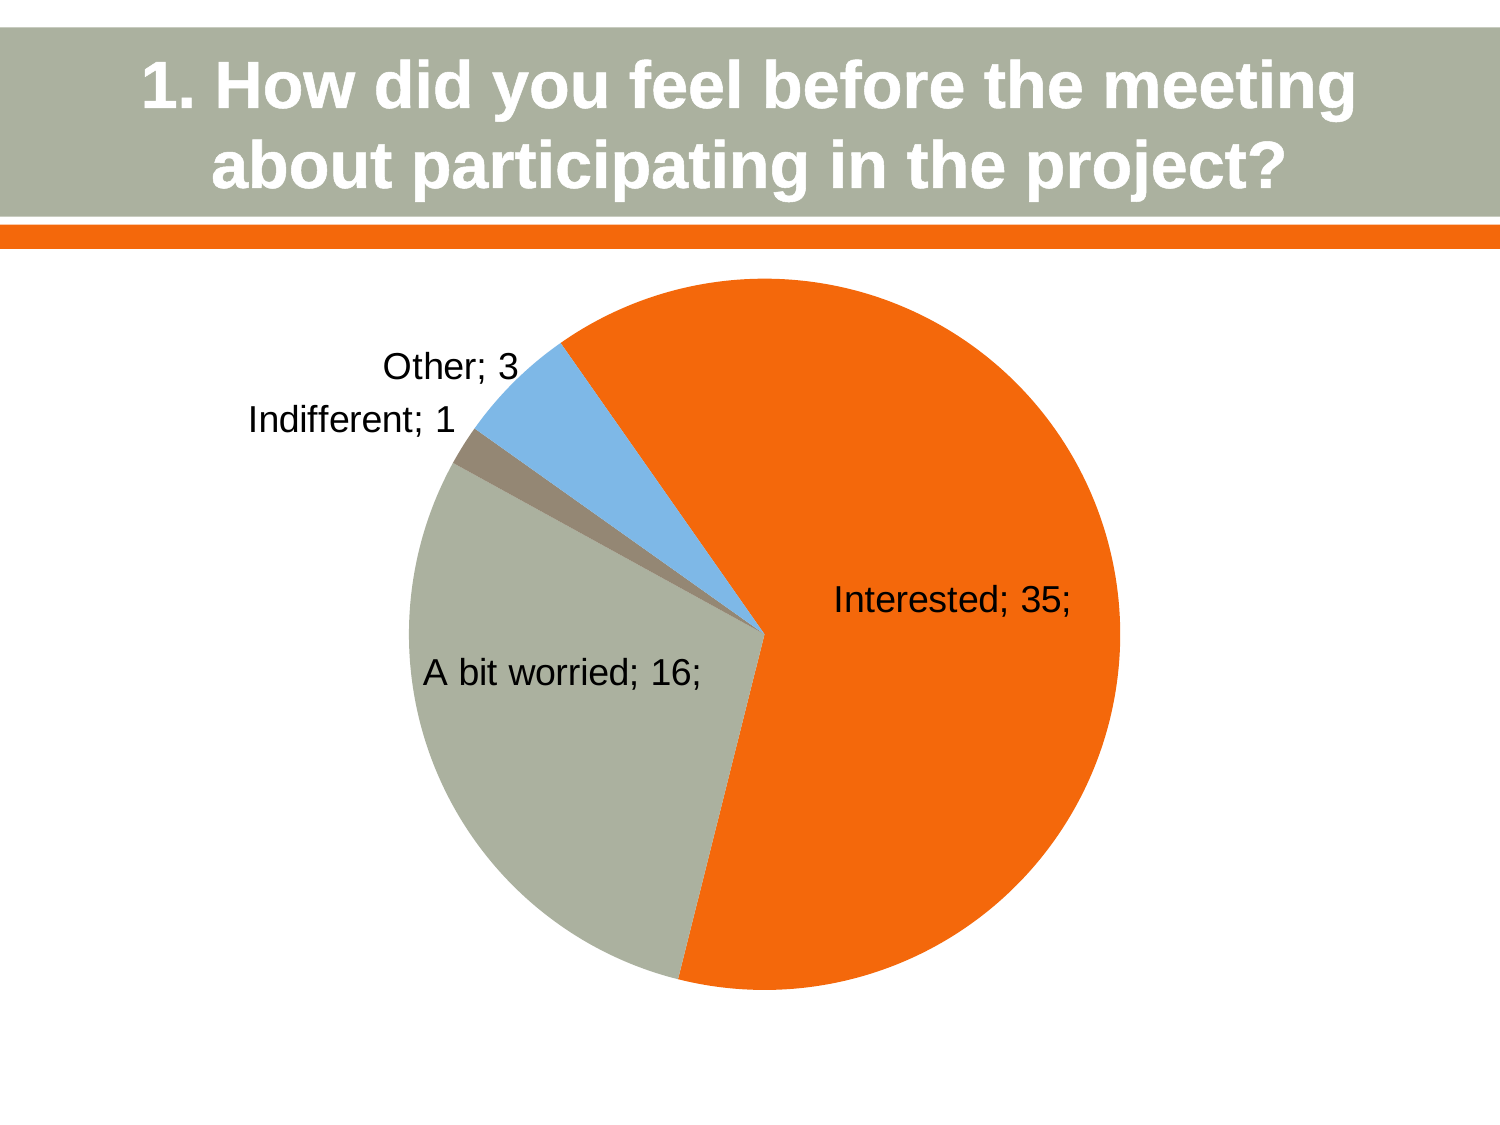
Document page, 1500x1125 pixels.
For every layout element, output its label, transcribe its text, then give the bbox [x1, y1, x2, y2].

chart [74, 262, 1426, 1006]
title 1. How did you feel before the meeting about participating in the project? [75, 29, 1425, 213]
